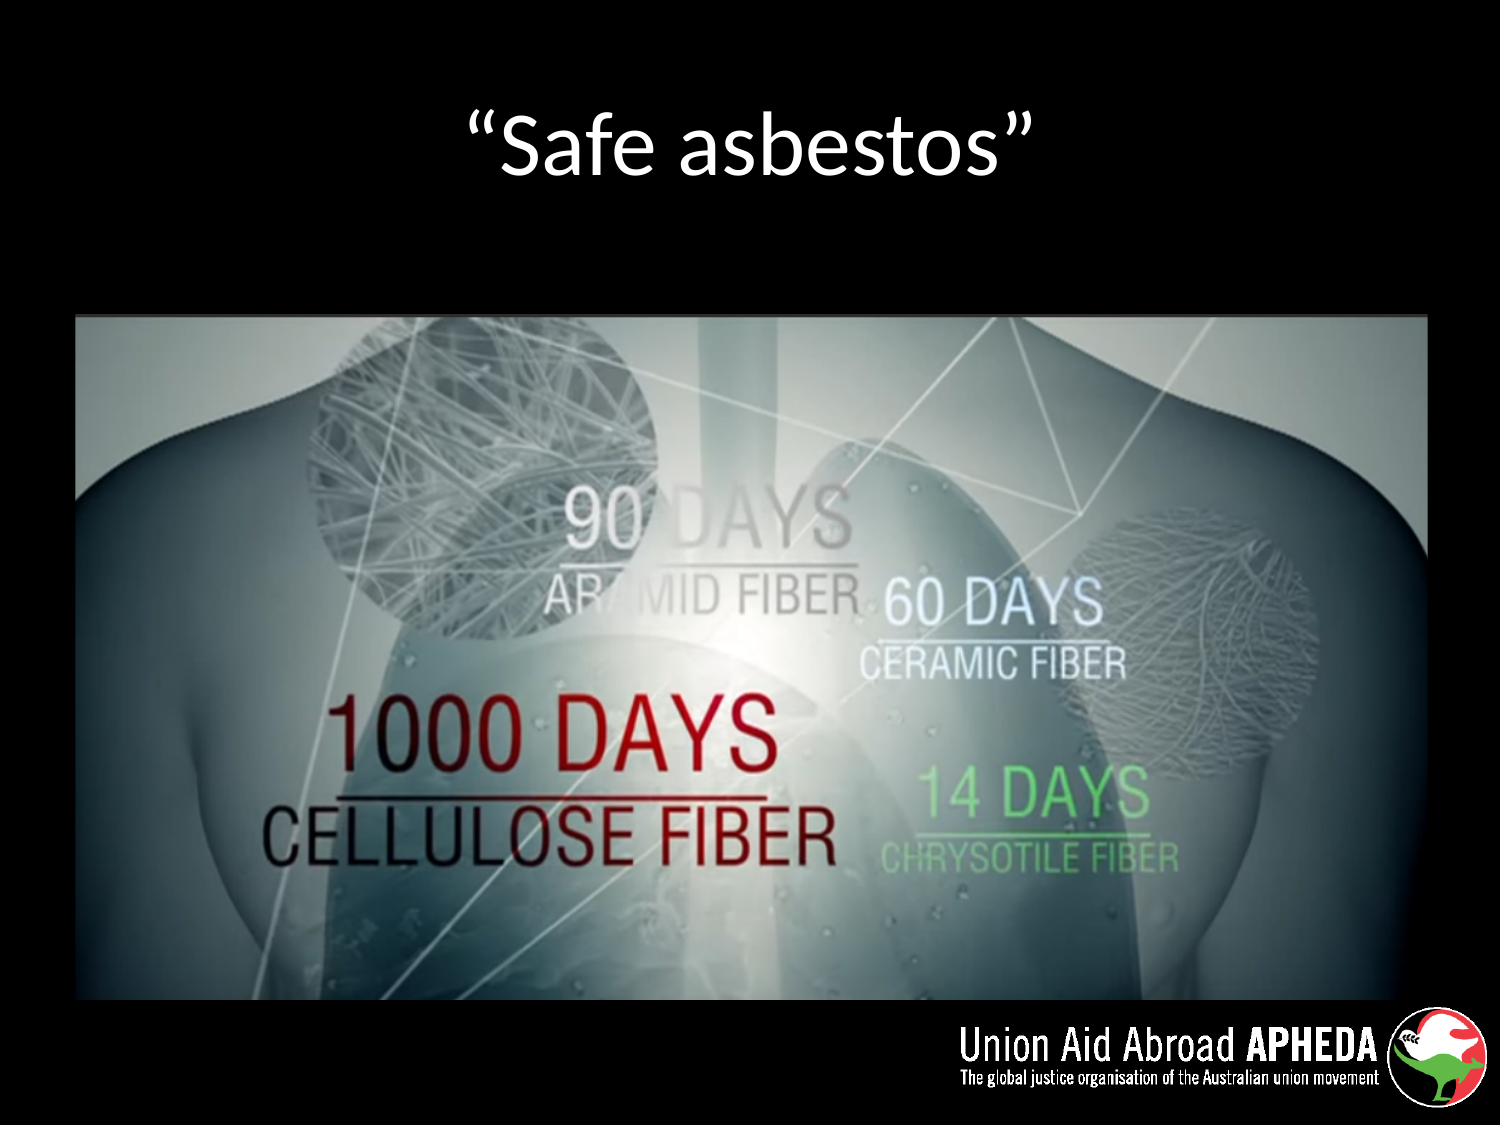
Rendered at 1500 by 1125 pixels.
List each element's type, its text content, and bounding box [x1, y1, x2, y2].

title “Safe asbestos” [75, 45, 1425, 233]
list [75, 314, 1428, 1000]
picture [915, 987, 1500, 1123]
